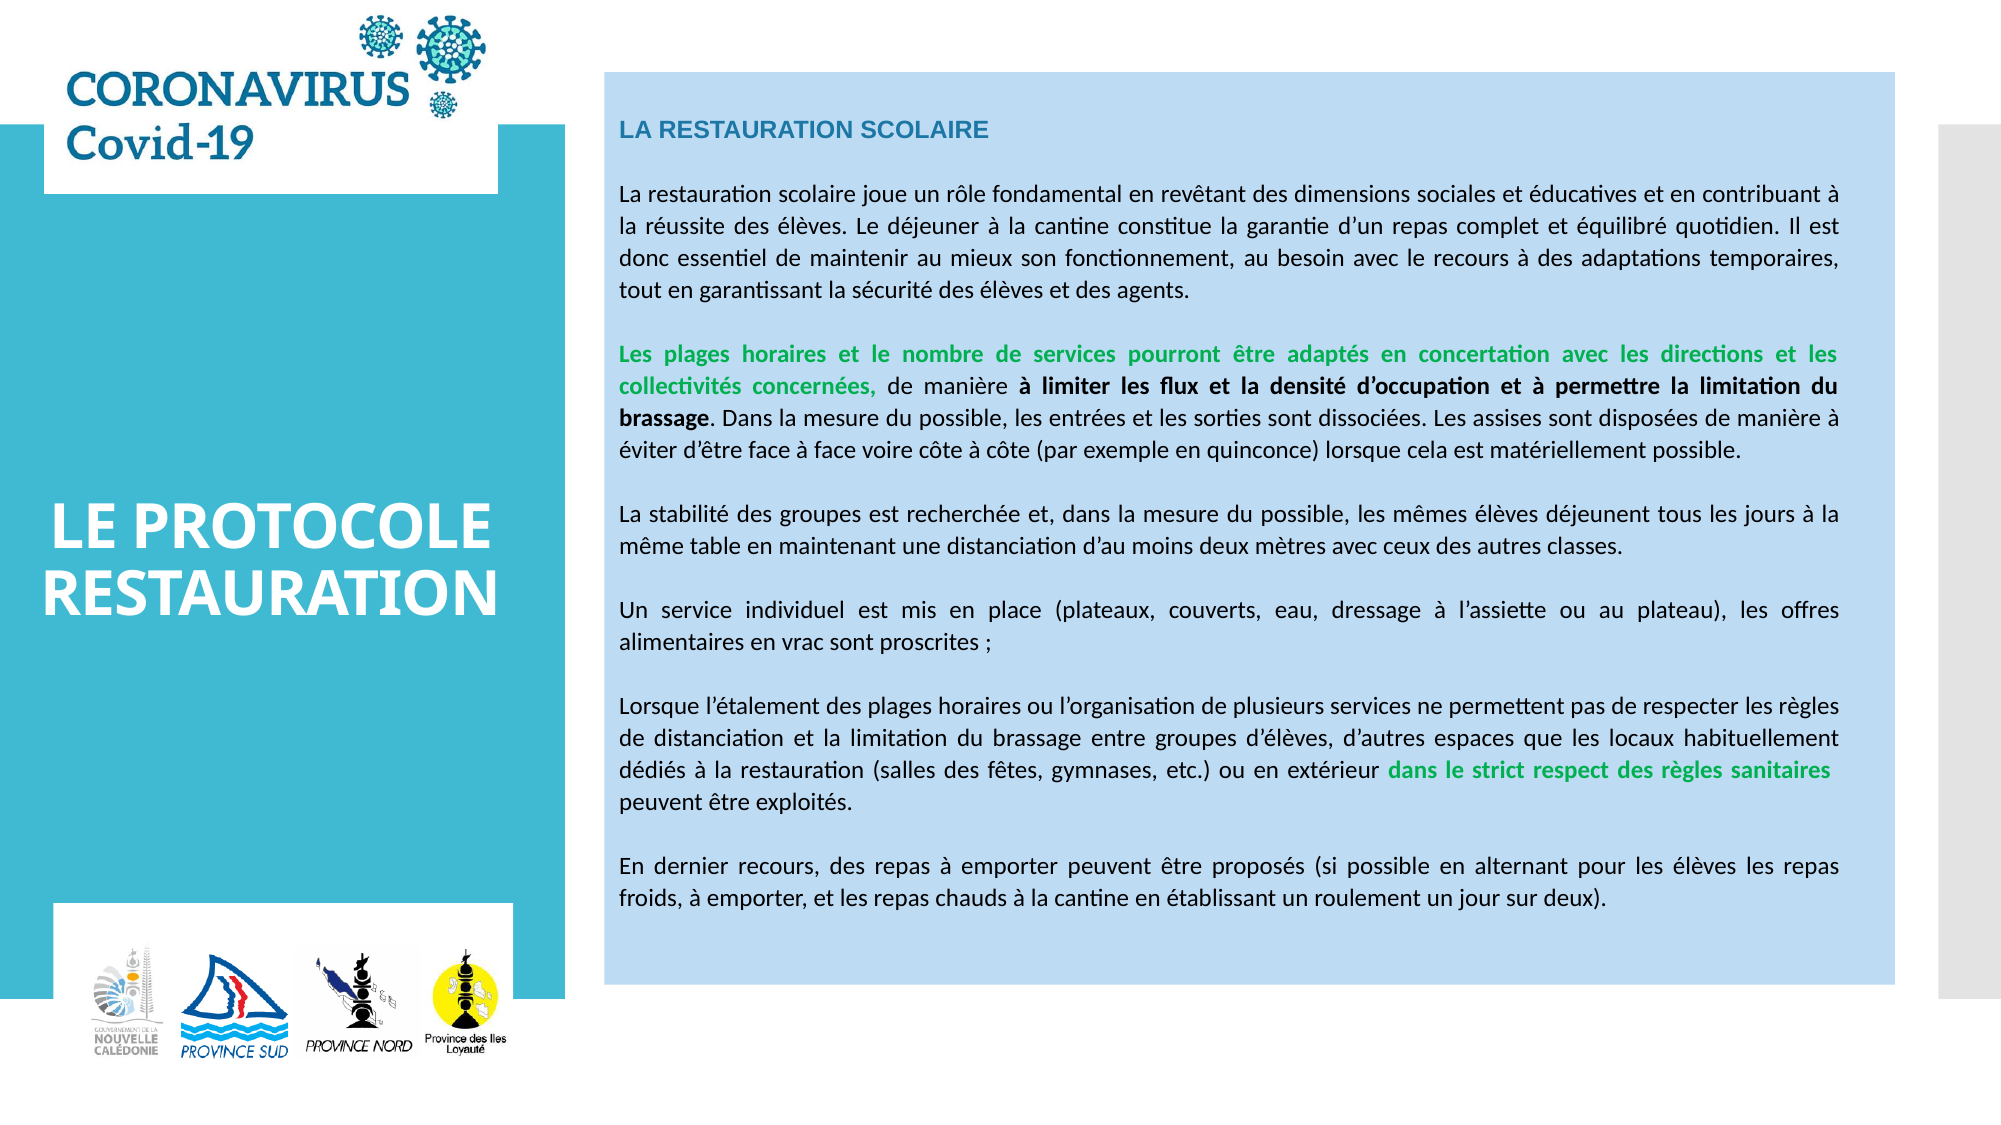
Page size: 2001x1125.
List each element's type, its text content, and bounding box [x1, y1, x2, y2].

picture [53, 902, 514, 1099]
title LE PROTOCOLE RESTAURATION [16, 184, 525, 940]
text_box La restauration scolaire La restauration scolaire joue un rôle fondamental en revêtant des dimensions sociales et éducatives et en contribuant à la réussite des élèves. Le déjeuner à la cantine constitue la garantie d’un repas complet et équilibré quotidien. Il est donc essentiel de maintenir au mieux son fonctionnement, au besoin avec le recours à des adaptations temporaires, tout en garantissant la sécurité des élèves et des agents. Les plages horaires et le nombre de services pourront être adaptés en concertation avec les directions et les collectivités concernées, de manière à limiter les flux et la densité d’occupation et à permettre la limitation du brassage. Dans la mesure du possible, les entrées et les sorties sont dissociées. Les assises sont disposées de manière à éviter d’être face à face voire côte à côte (par exemple en quinconce) lorsque cela est matériellement possible. La stabilité des groupes est recherchée et, dans la mesure du possible, les mêmes élèves déjeunent tous les jours à la même table en maintenant une distanciation d’au moins deux mètres avec ceux des autres classes. Un service individuel est mis en place (plateaux, couverts, eau, dressage à l’assiette ou au plateau), les offres alimentaires en vrac sont proscrites ; Lorsque l’étalement des plages horaires ou l’organisation de plusieurs services ne permettent pas de respecter les règles de distanciation et la limitation du brassage entre groupes d’élèves, d’autres espaces que les locaux habituellement dédiés à la restauration (salles des fêtes, gymnases, etc.) ou en extérieur dans le strict respect des règles sanitaires peuvent être exploités. En dernier recours, des repas à emporter peuvent être proposés (si possible en alternant pour les élèves les repas froids, à emporter, et les repas chauds à la cantine en établissant un roulement un jour sur deux). [604, 72, 1895, 985]
picture [44, 0, 498, 195]
